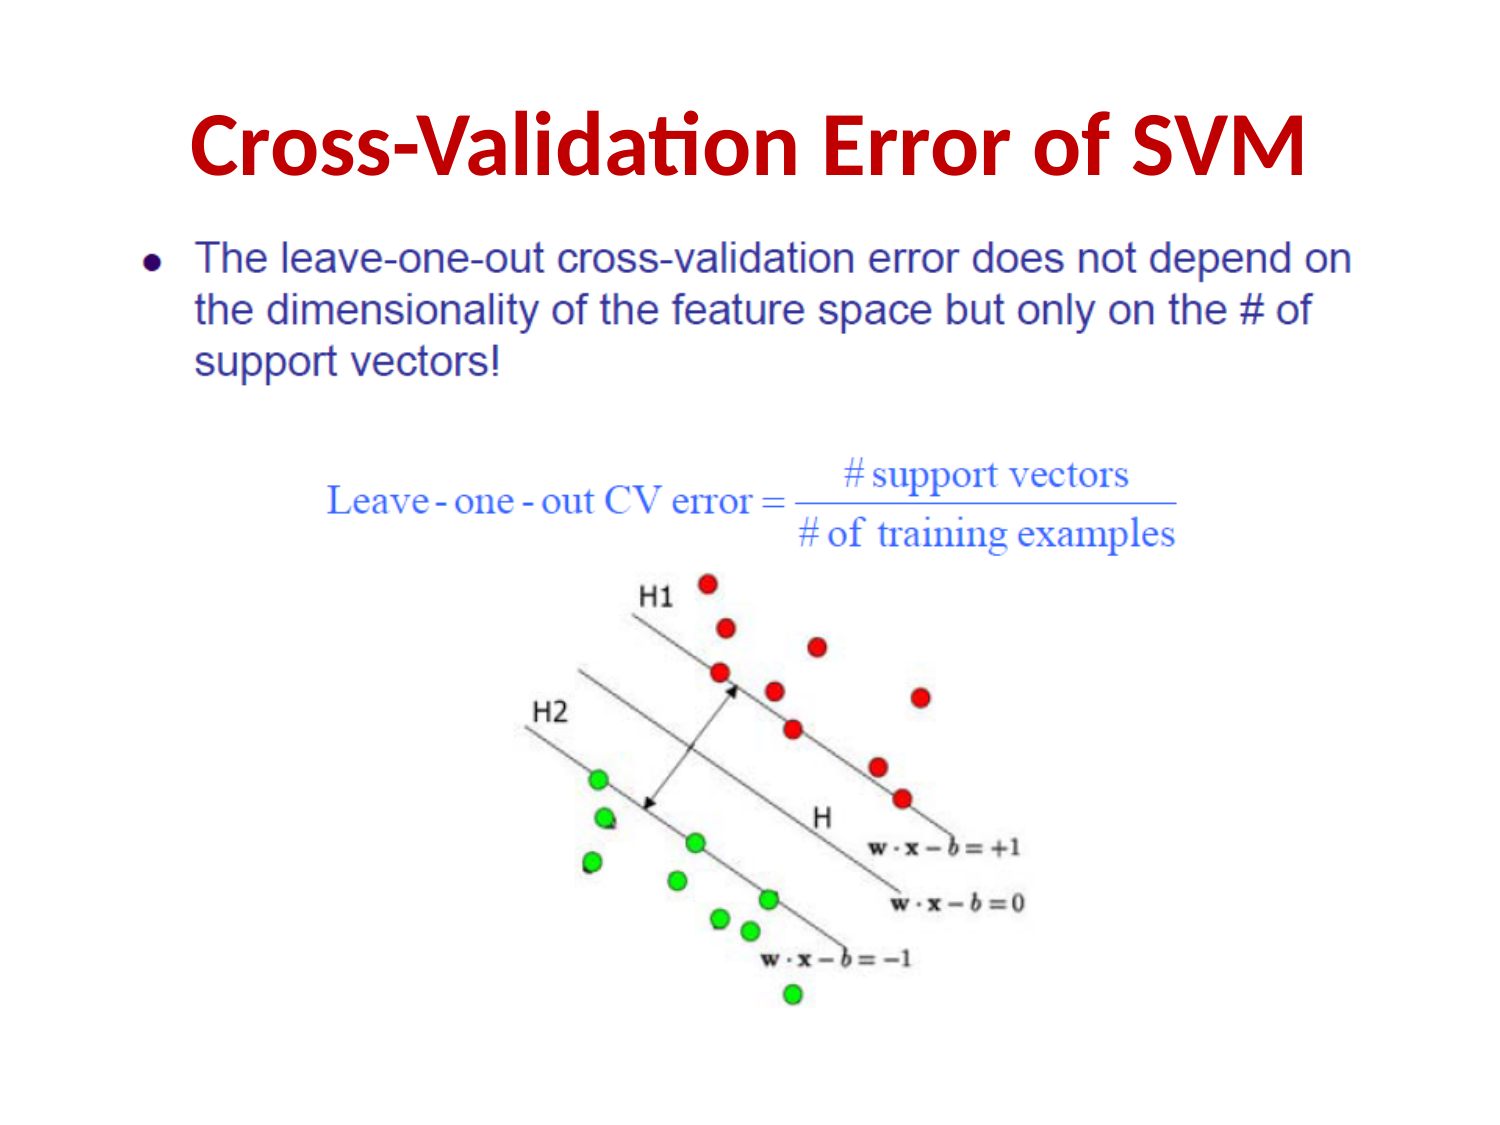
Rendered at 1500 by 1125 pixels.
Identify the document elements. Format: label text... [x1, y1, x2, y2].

title Cross-Validation Error of SVM [75, 45, 1425, 233]
picture [101, 212, 1399, 1008]
